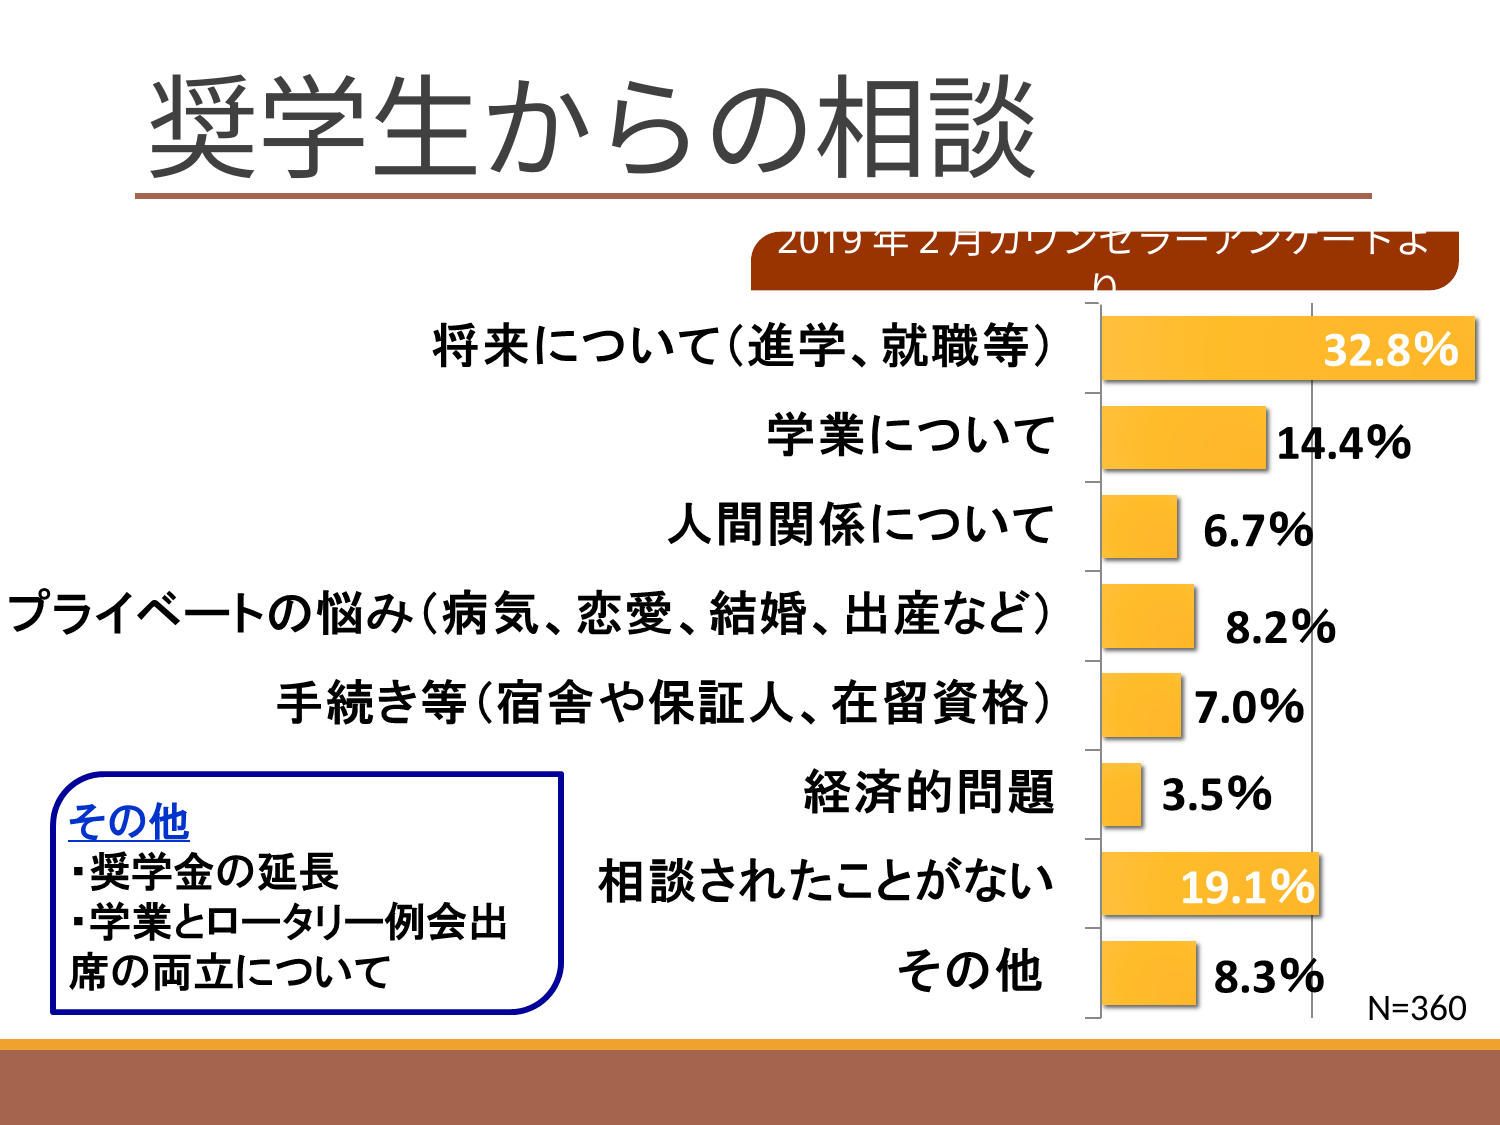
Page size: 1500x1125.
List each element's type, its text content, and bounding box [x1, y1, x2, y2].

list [0, 222, 1500, 1066]
title 奨学生からの相談 [131, 15, 1369, 219]
